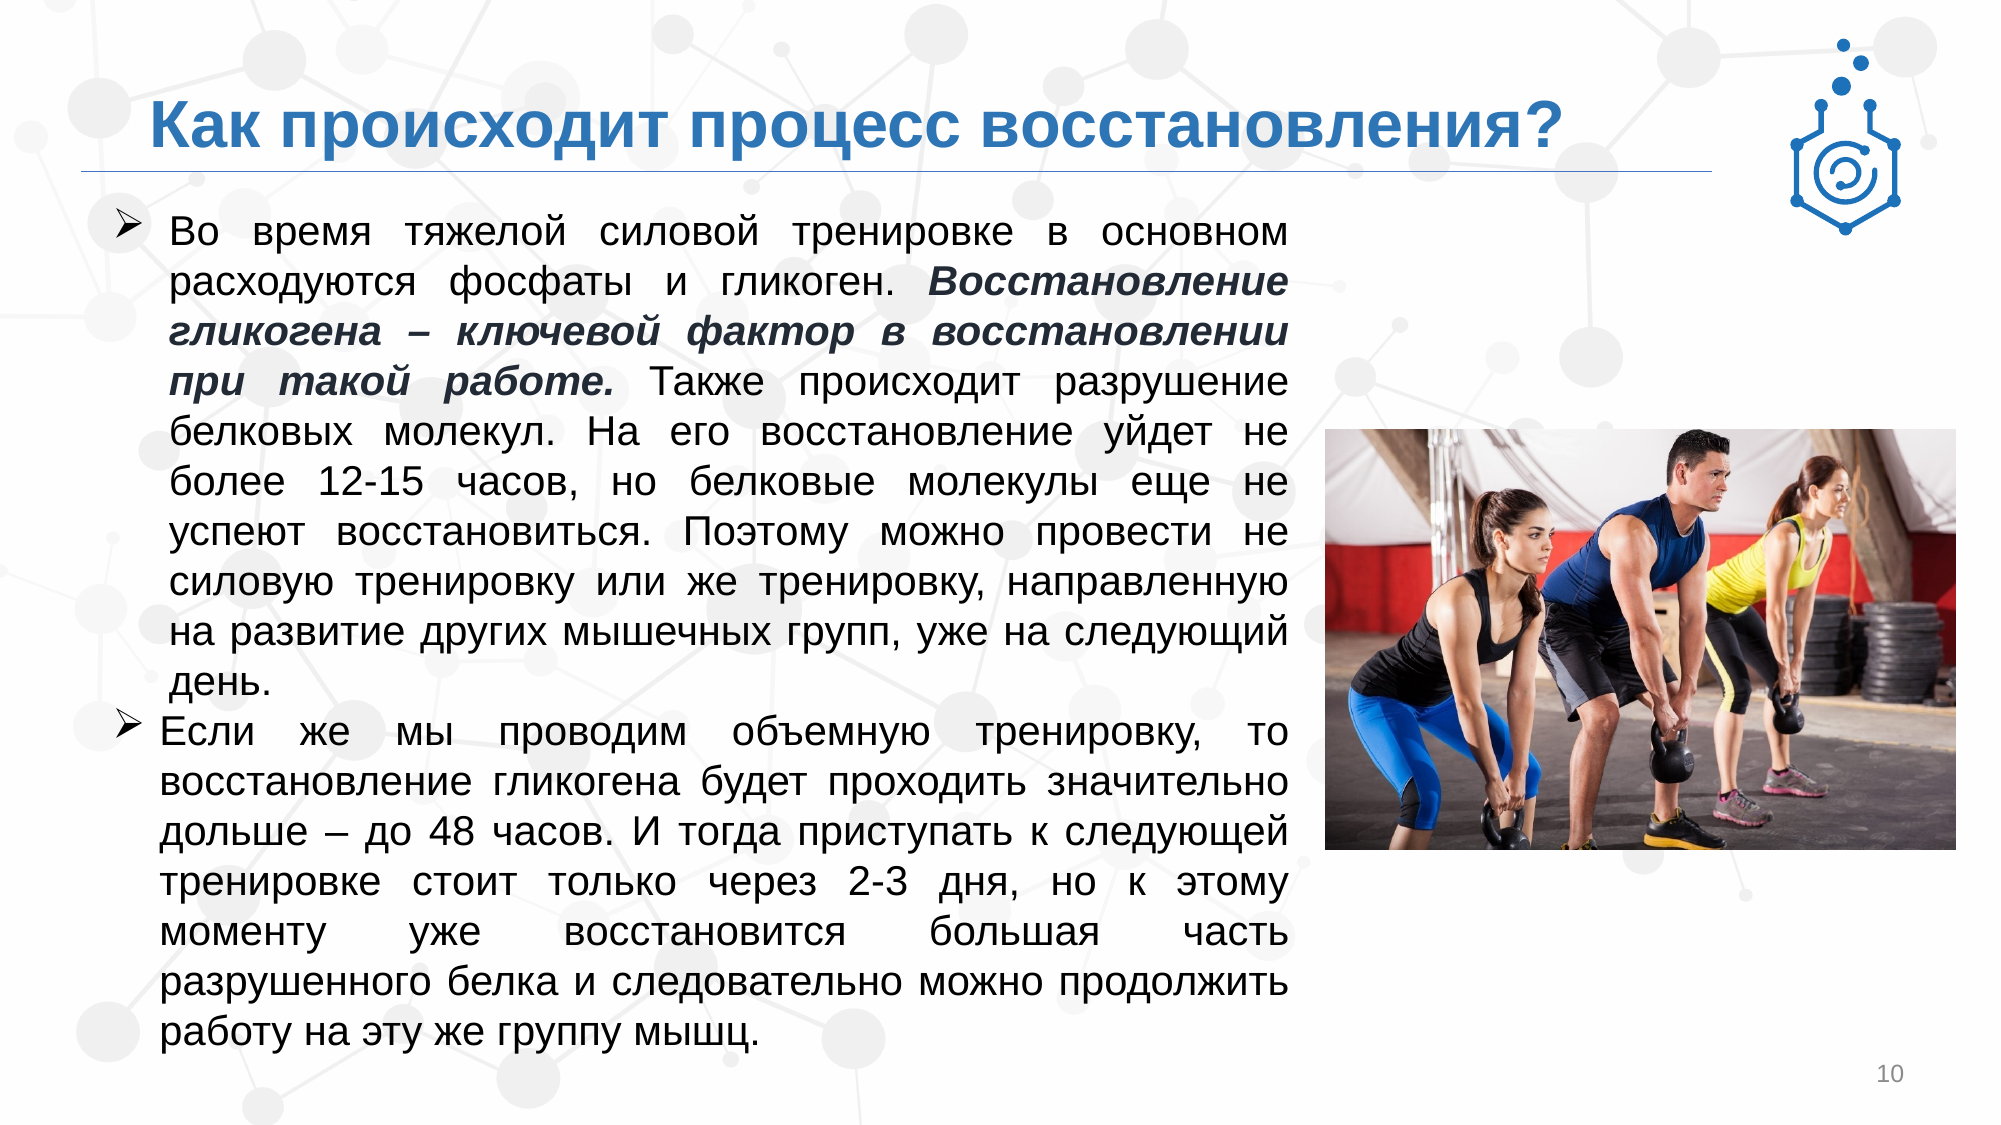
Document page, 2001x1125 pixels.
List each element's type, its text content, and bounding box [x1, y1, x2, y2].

text_box Во время тяжелой силовой тренировке в основном расходуются фосфаты и гликоген. Восстановление гликогена – ключевой фактор в восстановлении при такой работе. Также происходит разрушение белковых молекул. На его восстановление уйдет не более 12-15 часов, но белковые молекулы еще не успеют восстановиться. Поэтому можно провести не силовую тренировку или же тренировку, направленную на развитие других мышечных групп, уже на следующий день. Если же мы проводим объемную тренировку, то восстановление гликогена будет проходить значительно дольше – до 48 часов. И тогда приступать к следующей тренировке стоит только через 2-3 дня, но к этому моменту уже восстановится большая часть разрушенного белка и следовательно можно продолжить работу на эту же группу мышц. [97, 196, 1305, 1062]
slide_number 10 [1569, 1042, 1920, 1103]
text_box [1305, 286, 1677, 1000]
picture [0, 0, 2001, 1125]
text_box Как происходит процесс восстановления? [134, 78, 1658, 162]
